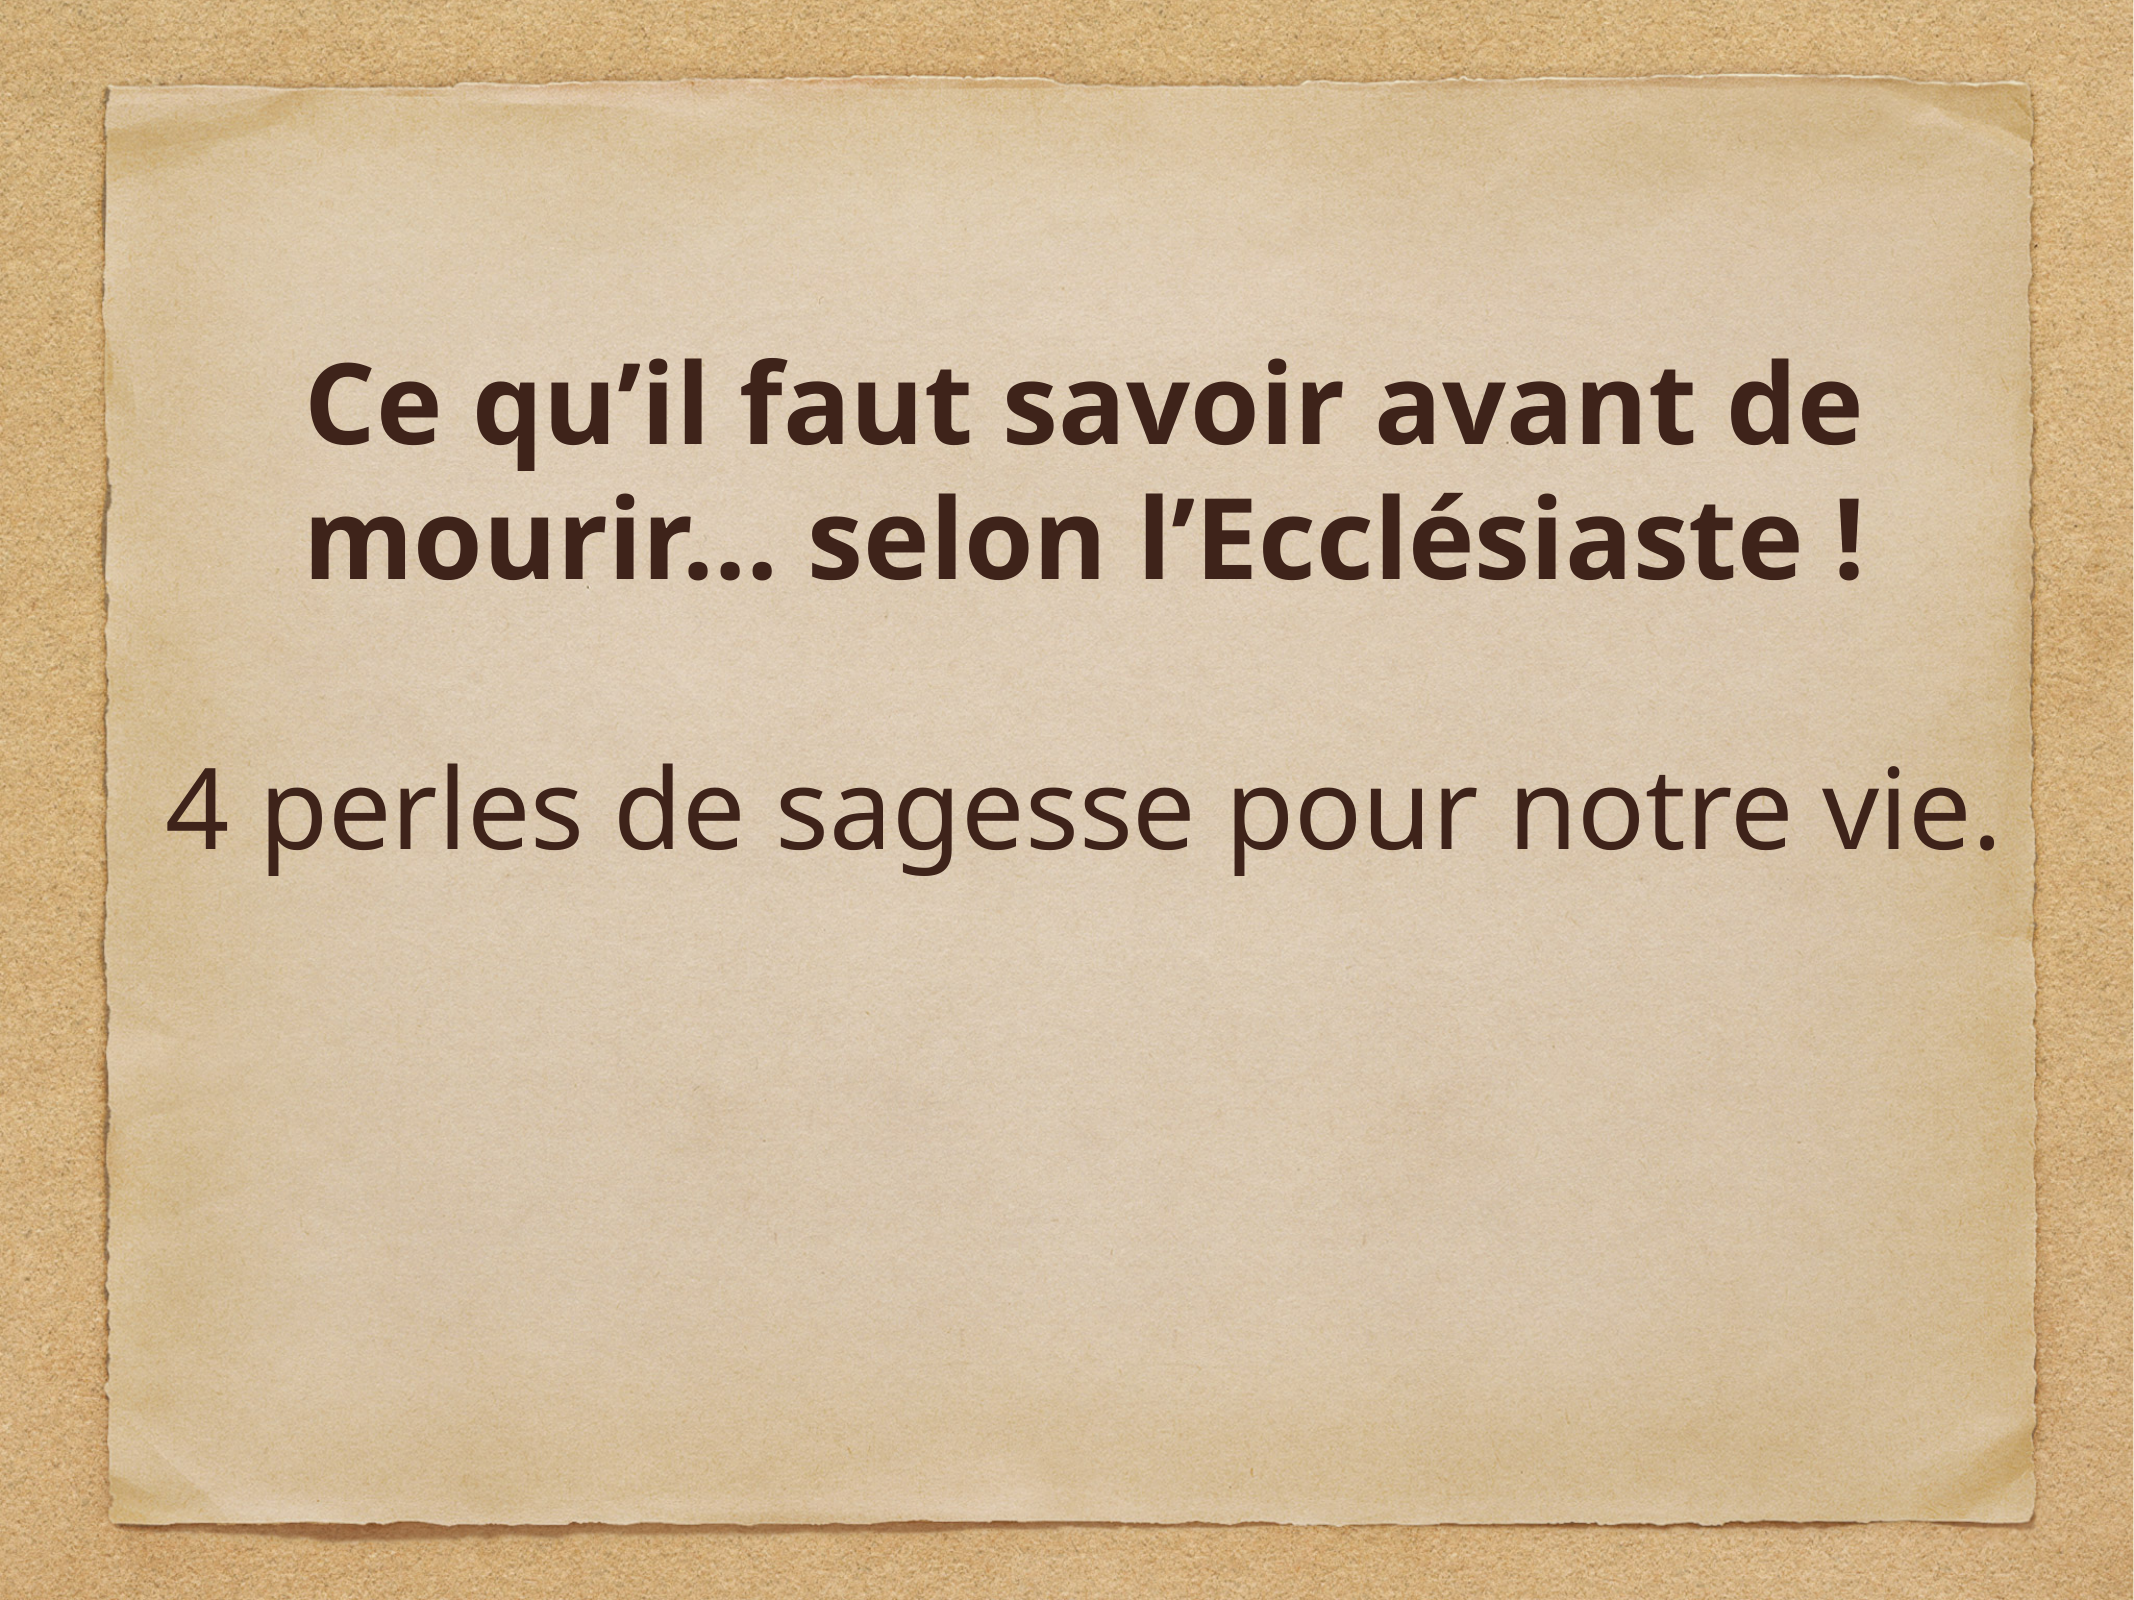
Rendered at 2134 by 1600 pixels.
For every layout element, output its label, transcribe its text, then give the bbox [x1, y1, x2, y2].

picture [0, 0, 2134, 1600]
text_box [153, 649, 2017, 1371]
text_box Ce qu’il faut savoir avant de mourir… selon l’Ecclésiaste ! 4 perles de sagesse pour notre vie. [141, 324, 2029, 649]
